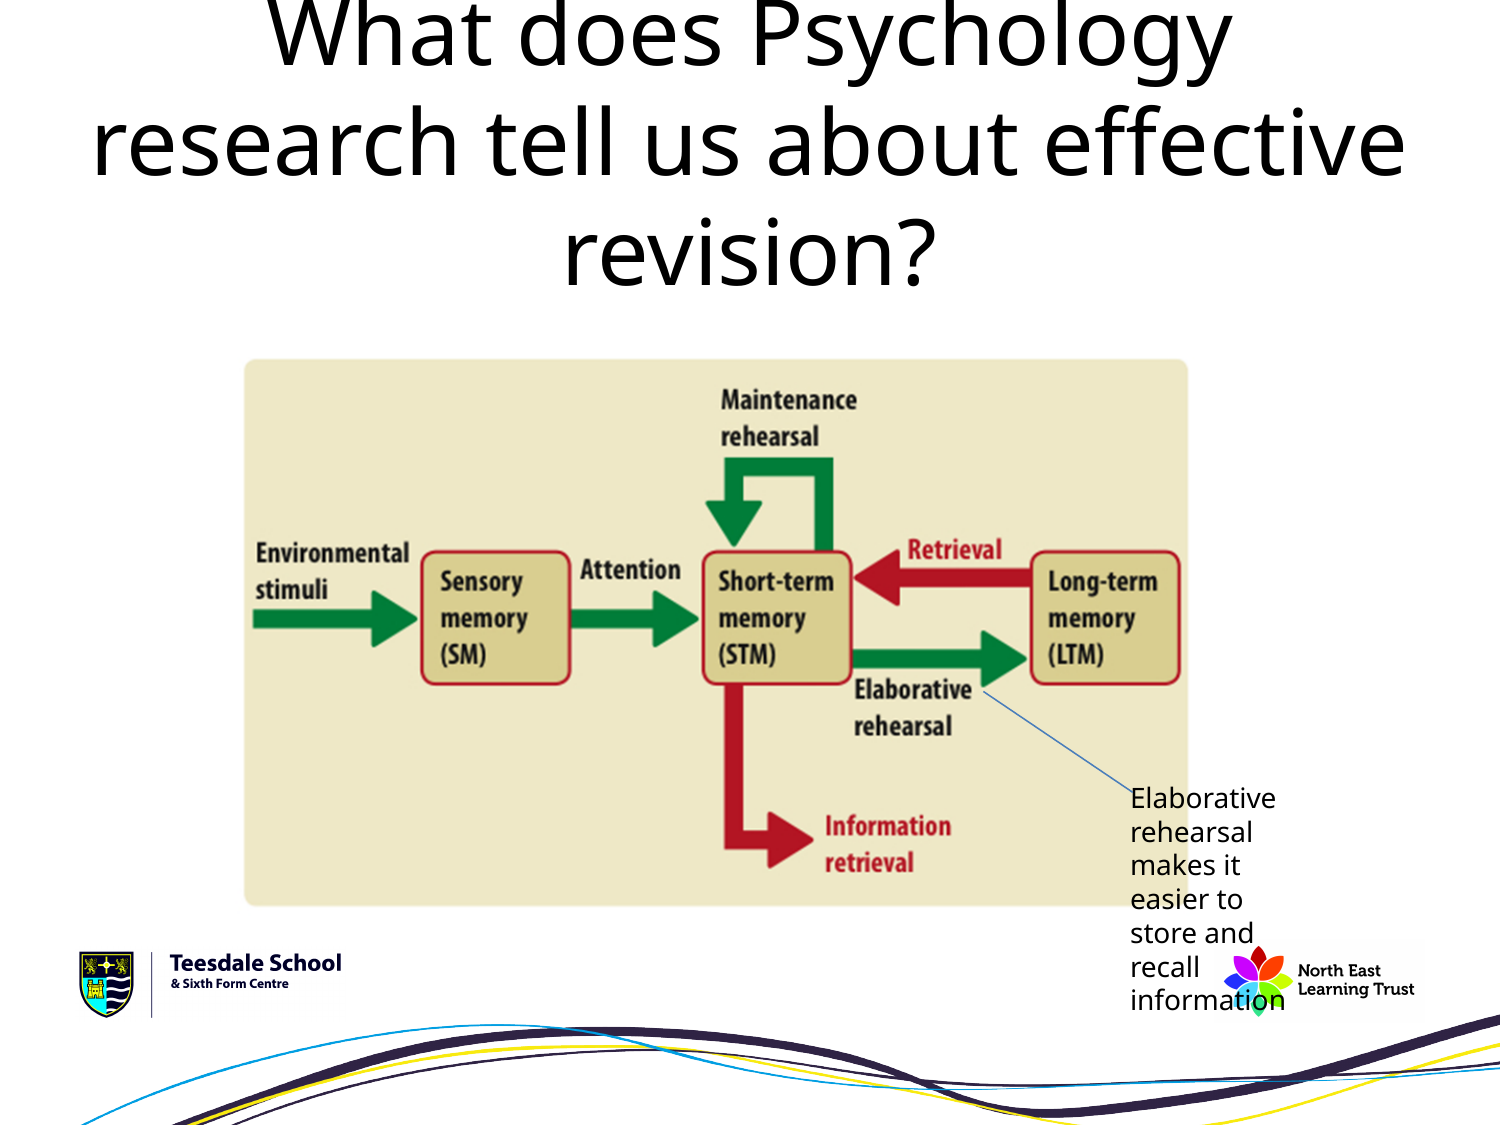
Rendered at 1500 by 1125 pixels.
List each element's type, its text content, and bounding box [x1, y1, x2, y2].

title What does Psychology research tell us about effective revision? [75, 45, 1425, 233]
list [232, 348, 1201, 917]
picture [0, 918, 1500, 1125]
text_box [983, 691, 1133, 793]
text_box Elaborative rehearsal makes it easier to store and recall information [1115, 772, 1333, 1024]
